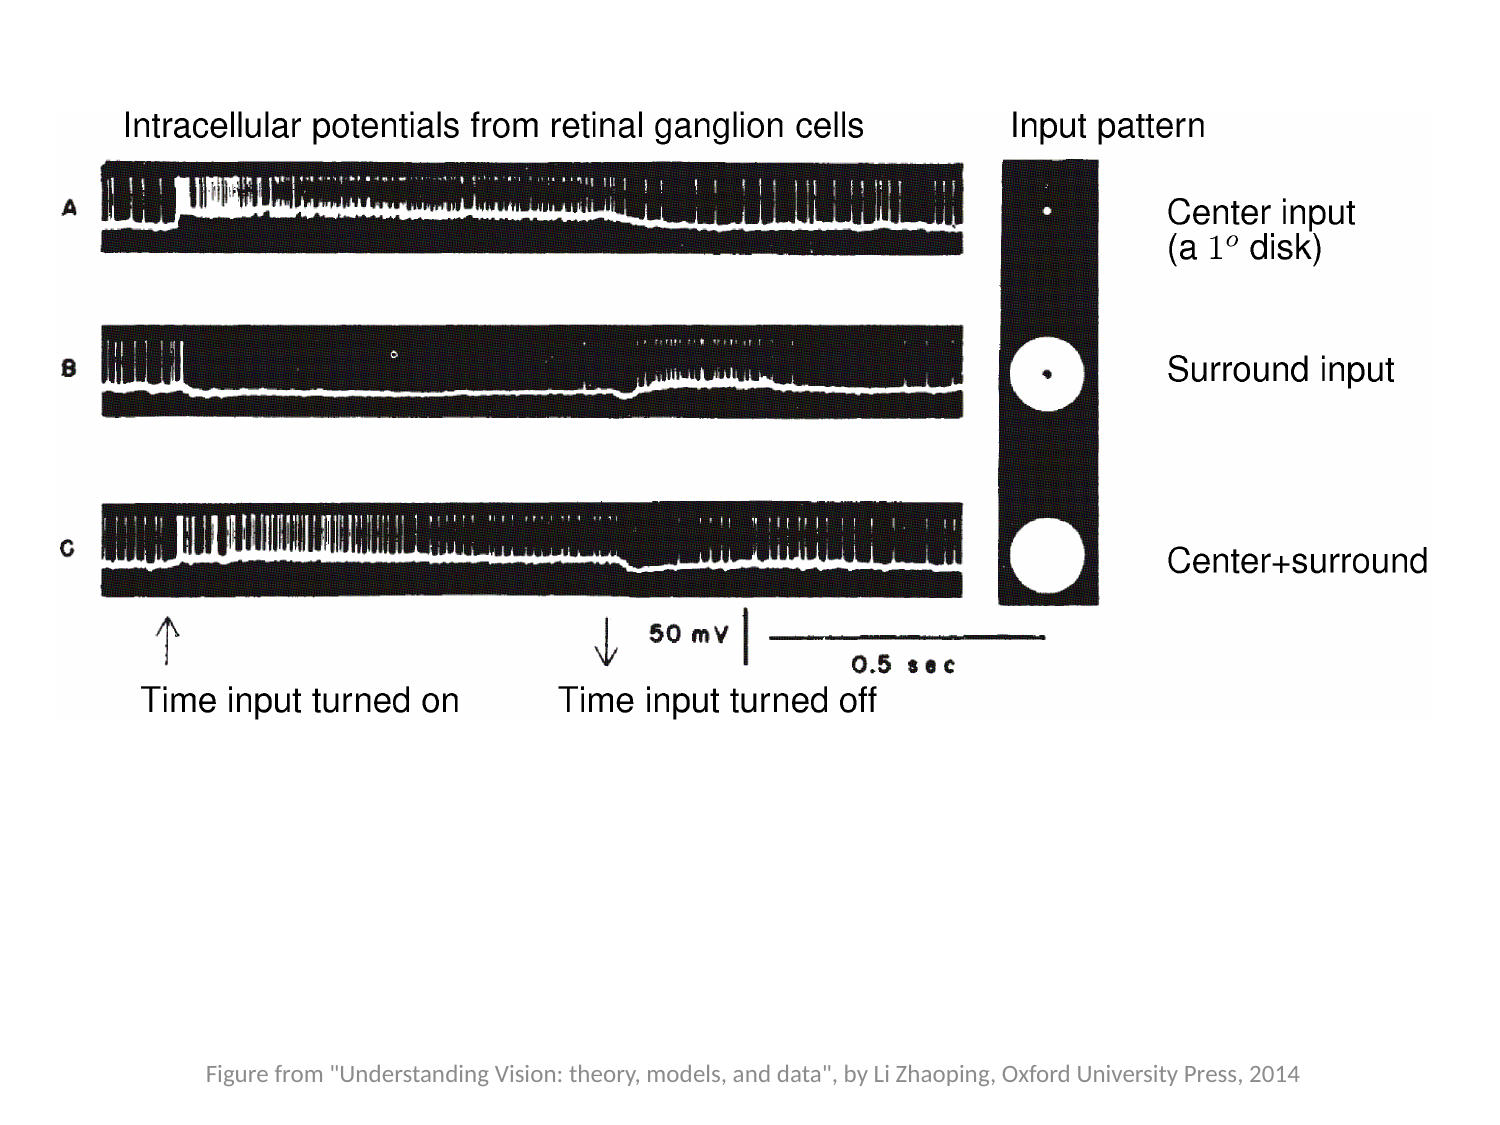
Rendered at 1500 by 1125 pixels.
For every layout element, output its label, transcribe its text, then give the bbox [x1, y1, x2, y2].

footer Figure from "Understanding Vision: theory, models, and data", by Li Zhaoping, Oxford University Press, 2014 [77, 1042, 1431, 1103]
picture [51, 107, 1431, 723]
